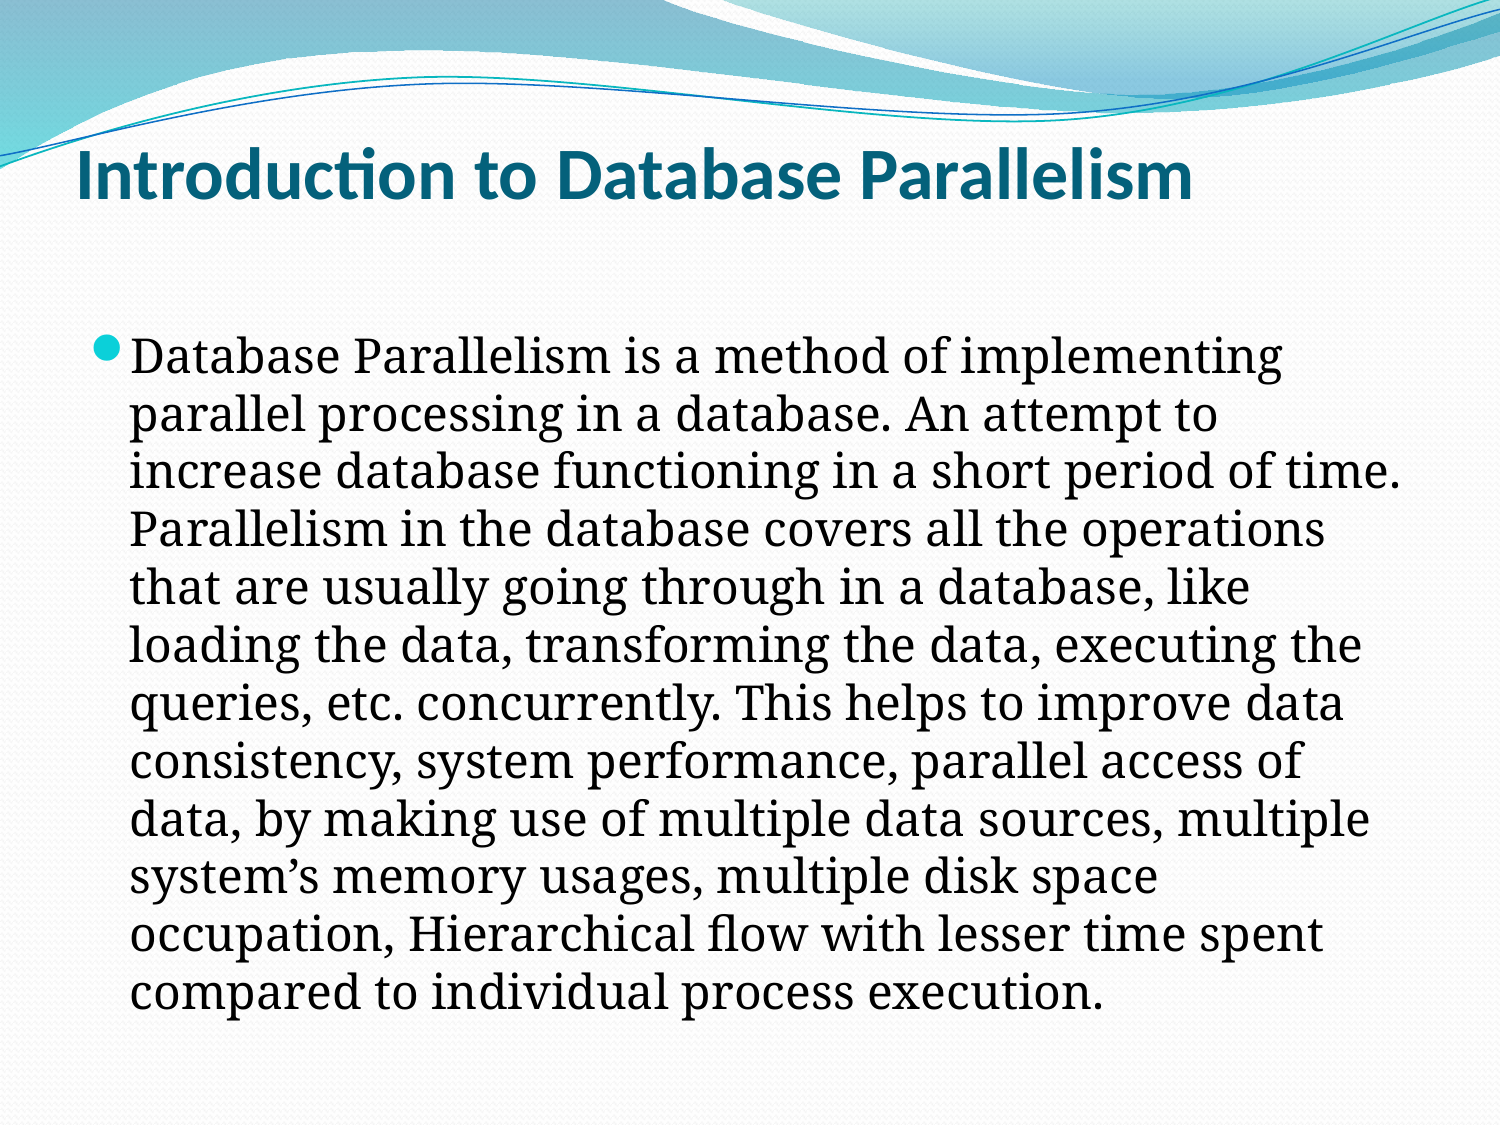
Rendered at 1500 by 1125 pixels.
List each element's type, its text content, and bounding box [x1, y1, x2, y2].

list Database Parallelism is a method of implementing parallel processing in a database. An attempt to increase database functioning in a short period of time. Parallelism in the database covers all the operations that are usually going through in a database, like loading the data, transforming the data, executing the queries, etc. concurrently. This helps to improve data consistency, system performance, parallel access of data, by making use of multiple data sources, multiple system’s memory usages, multiple disk space occupation, Hierarchical flow with lesser time spent compared to individual process execution. [75, 317, 1425, 1038]
title Introduction to Database Parallelism [75, 115, 1425, 303]
